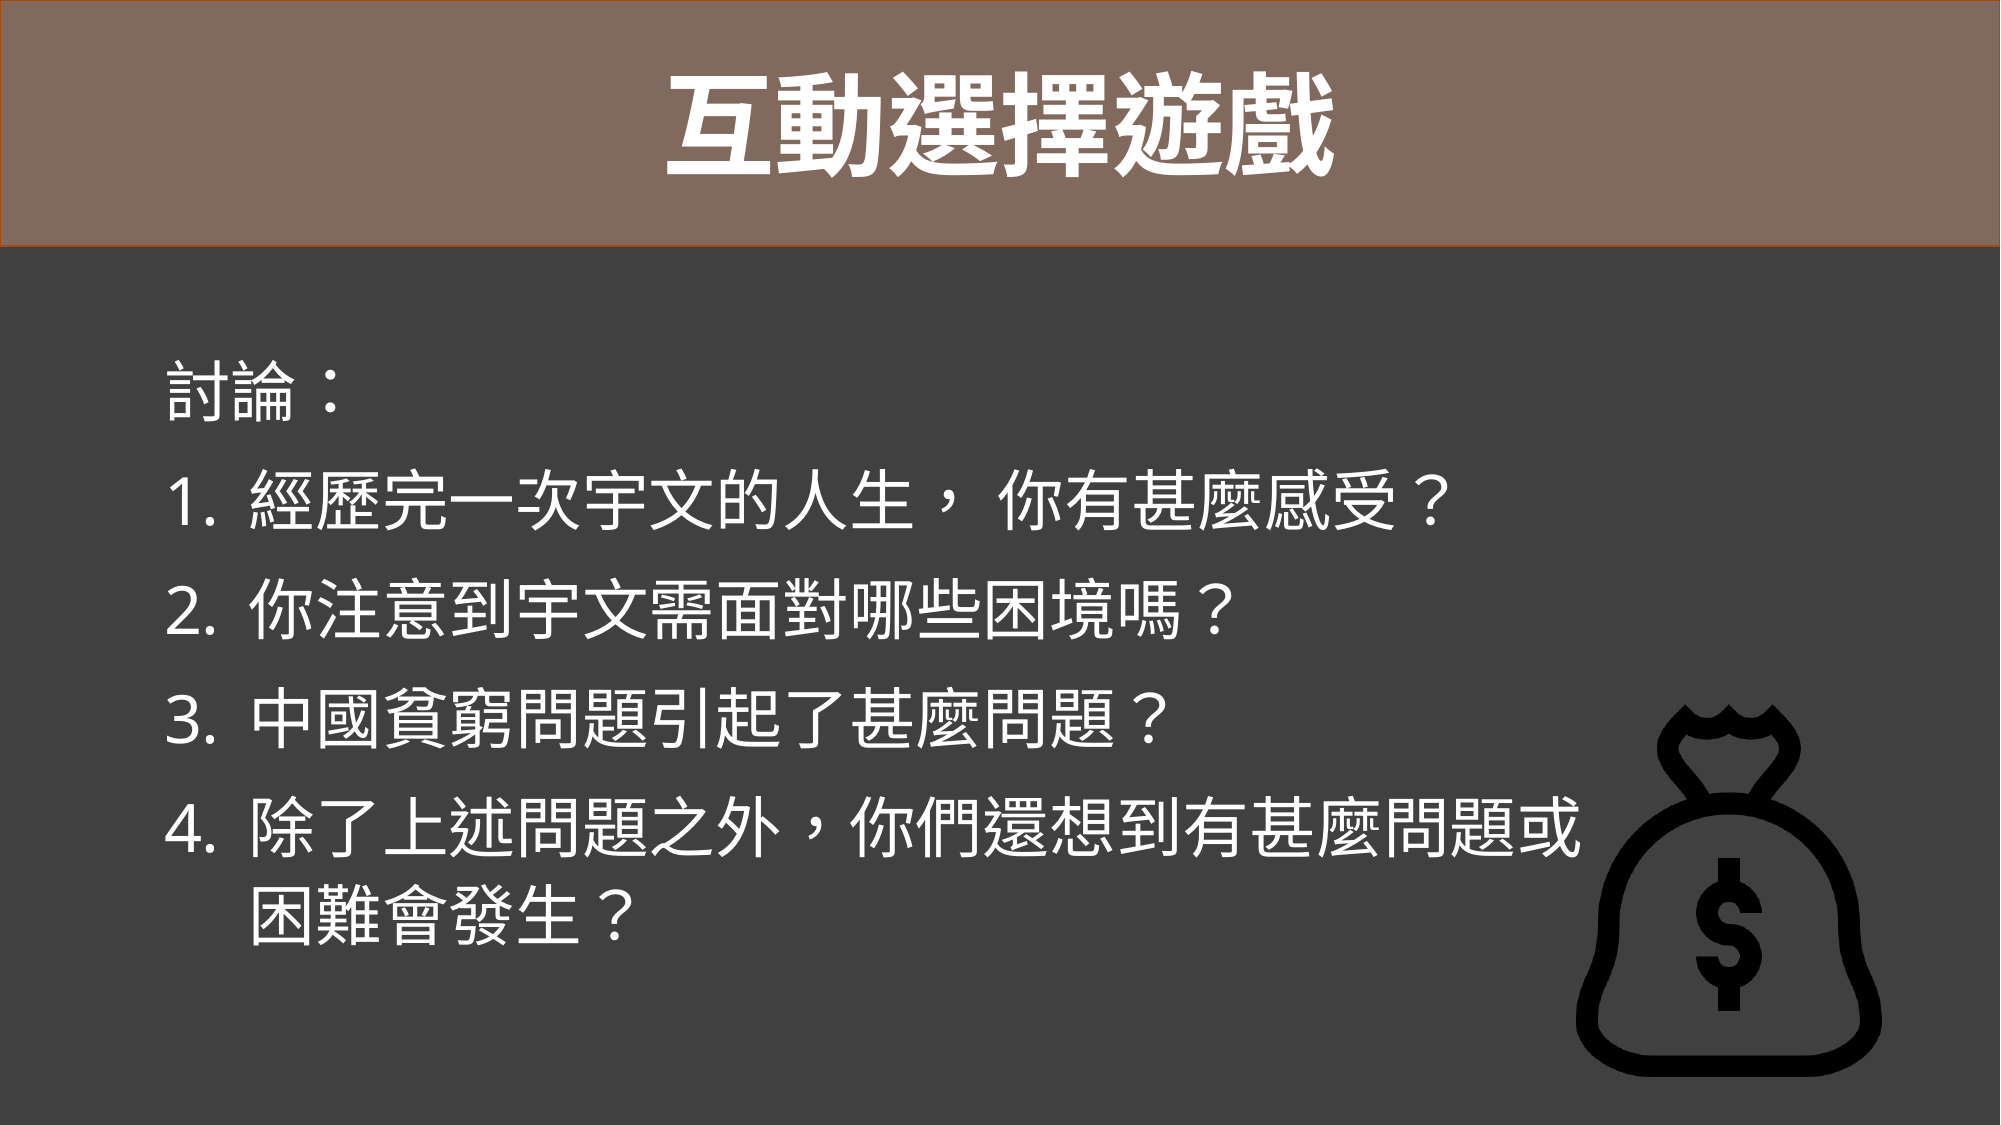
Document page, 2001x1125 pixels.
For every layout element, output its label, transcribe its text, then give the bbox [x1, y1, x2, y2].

picture [1542, 704, 1915, 1077]
list 討論： 經歷完一次宇文的人生， 你有甚麼感受？ 你注意到宇文需面對哪些困境嗎？ 中國貧窮問題引起了甚麼問題？ 除了上述問題之外，你們還想到有甚麼問題或困難會發生？ [149, 334, 1635, 1045]
text_box 互動選擇遊戲 [0, 0, 2000, 247]
